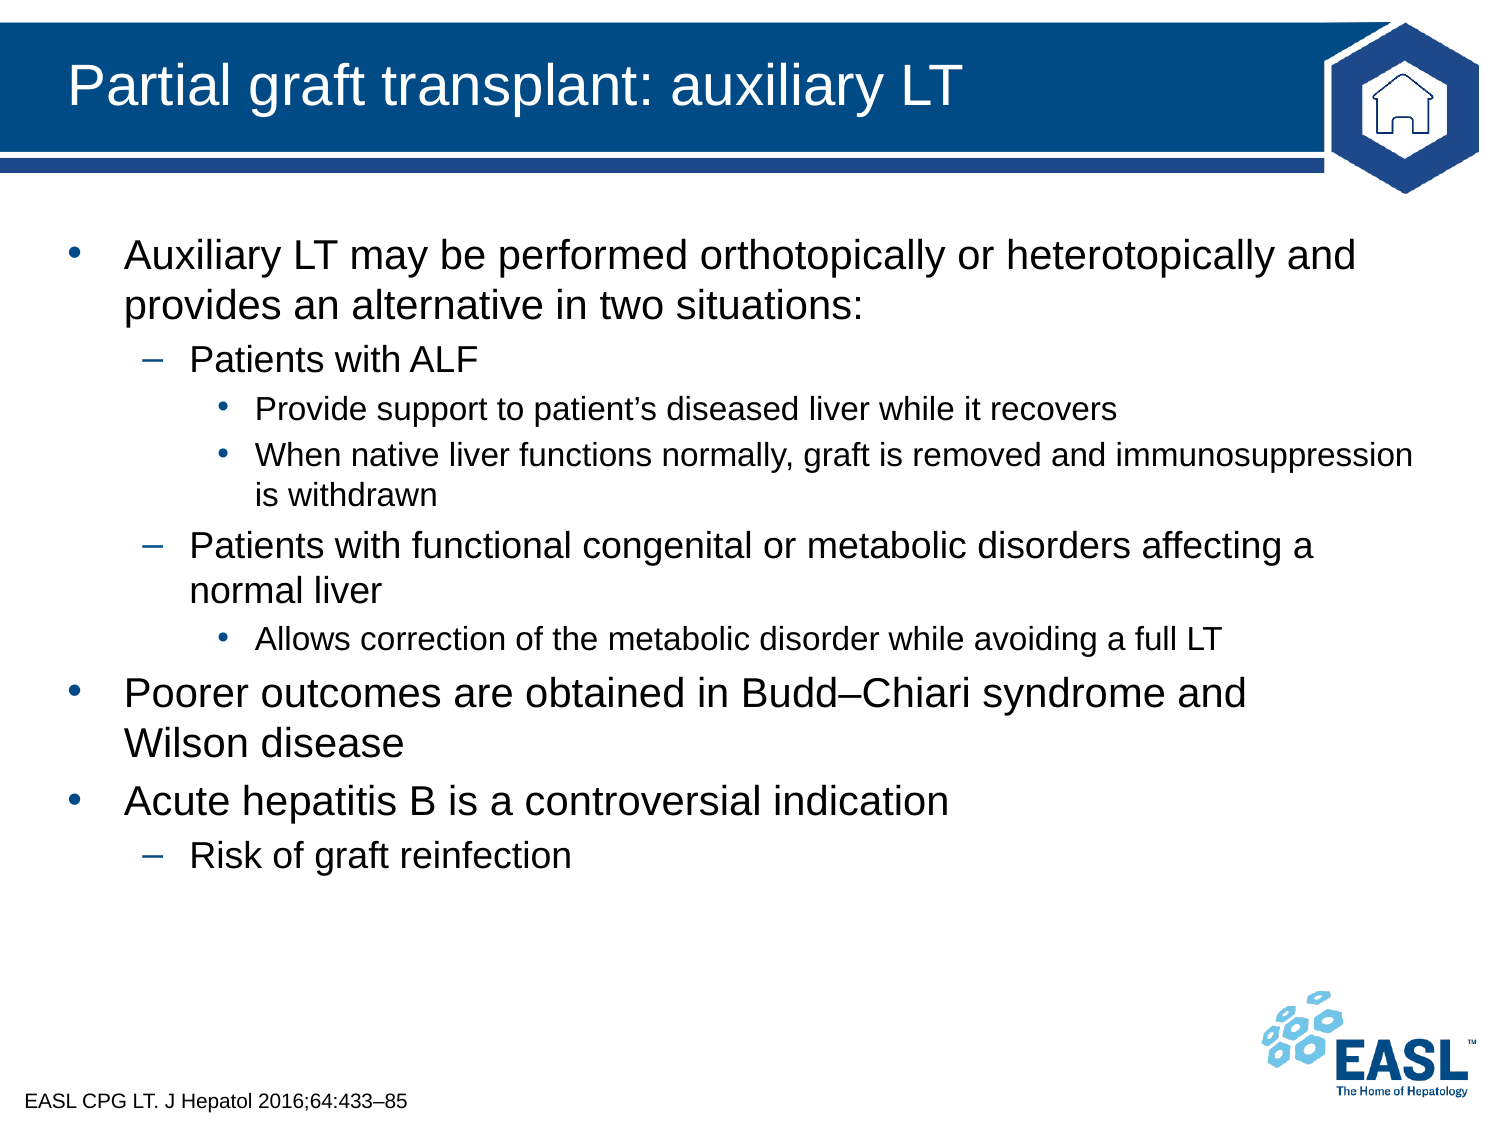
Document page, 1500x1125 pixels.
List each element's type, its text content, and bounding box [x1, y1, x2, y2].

list Auxiliary LT may be performed orthotopically or heterotopically and provides an alternative in two situations: Patients with ALF Provide support to patient’s diseased liver while it recovers When native liver functions normally, graft is removed and immunosuppression is withdrawn Patients with functional congenital or metabolic disorders affecting a normal liver Allows correction of the metabolic disorder while avoiding a full LT Poorer outcomes are obtained in Budd–Chiari syndrome and Wilson disease Acute hepatitis B is a controversial indication Risk of graft reinfection [52, 219, 1448, 979]
picture [0, 22, 1479, 194]
list EASL CPG LT. J Hepatol 2016;64:433–85 [0, 1062, 1235, 1125]
picture [1257, 987, 1479, 1100]
title Partial graft transplant: auxiliary LT [52, 23, 1306, 150]
